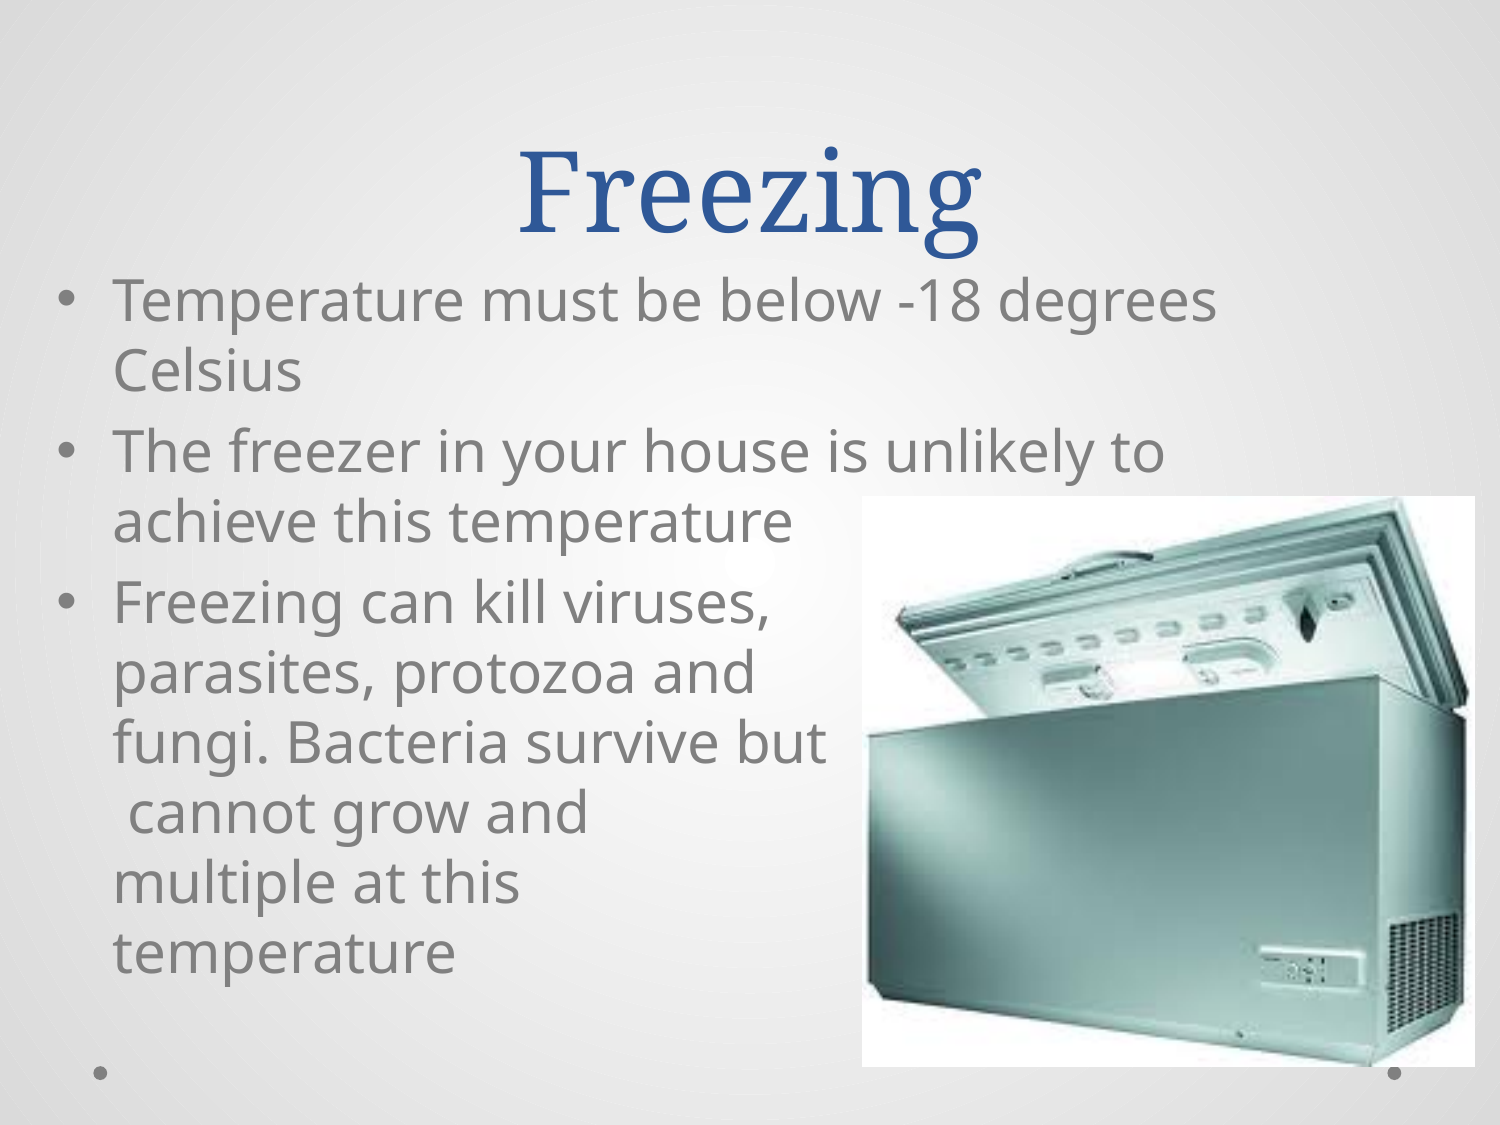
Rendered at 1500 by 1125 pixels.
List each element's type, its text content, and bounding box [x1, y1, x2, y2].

title Freezing [75, 0, 1425, 263]
list Temperature must be below -18 degrees Celsius The freezer in your house is unlikely to achieve this temperature Freezing can kill viruses, parasites, protozoa and fungi. Bacteria survive but cannot grow and multiple at this temperature [41, 255, 1392, 1024]
picture [862, 496, 1475, 1067]
